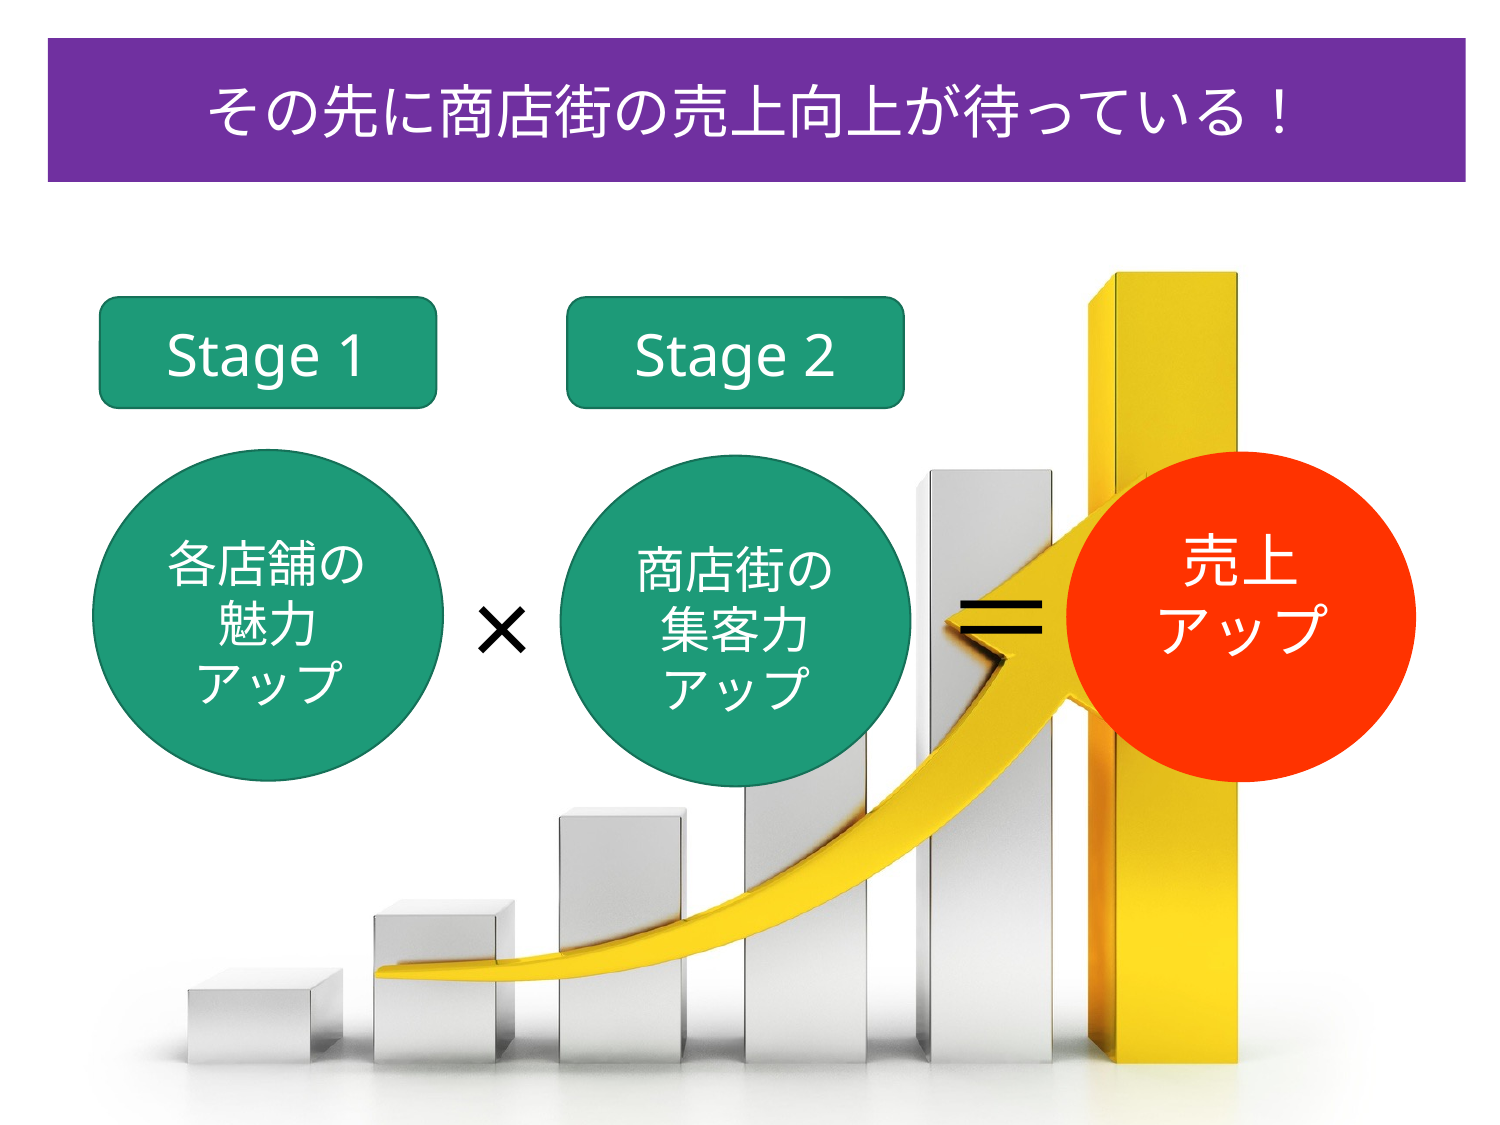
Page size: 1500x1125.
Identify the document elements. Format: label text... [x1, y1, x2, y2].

picture [52, 181, 1435, 1125]
text_box その先に商店街の売上向上が待っている！ [47, 37, 1467, 183]
